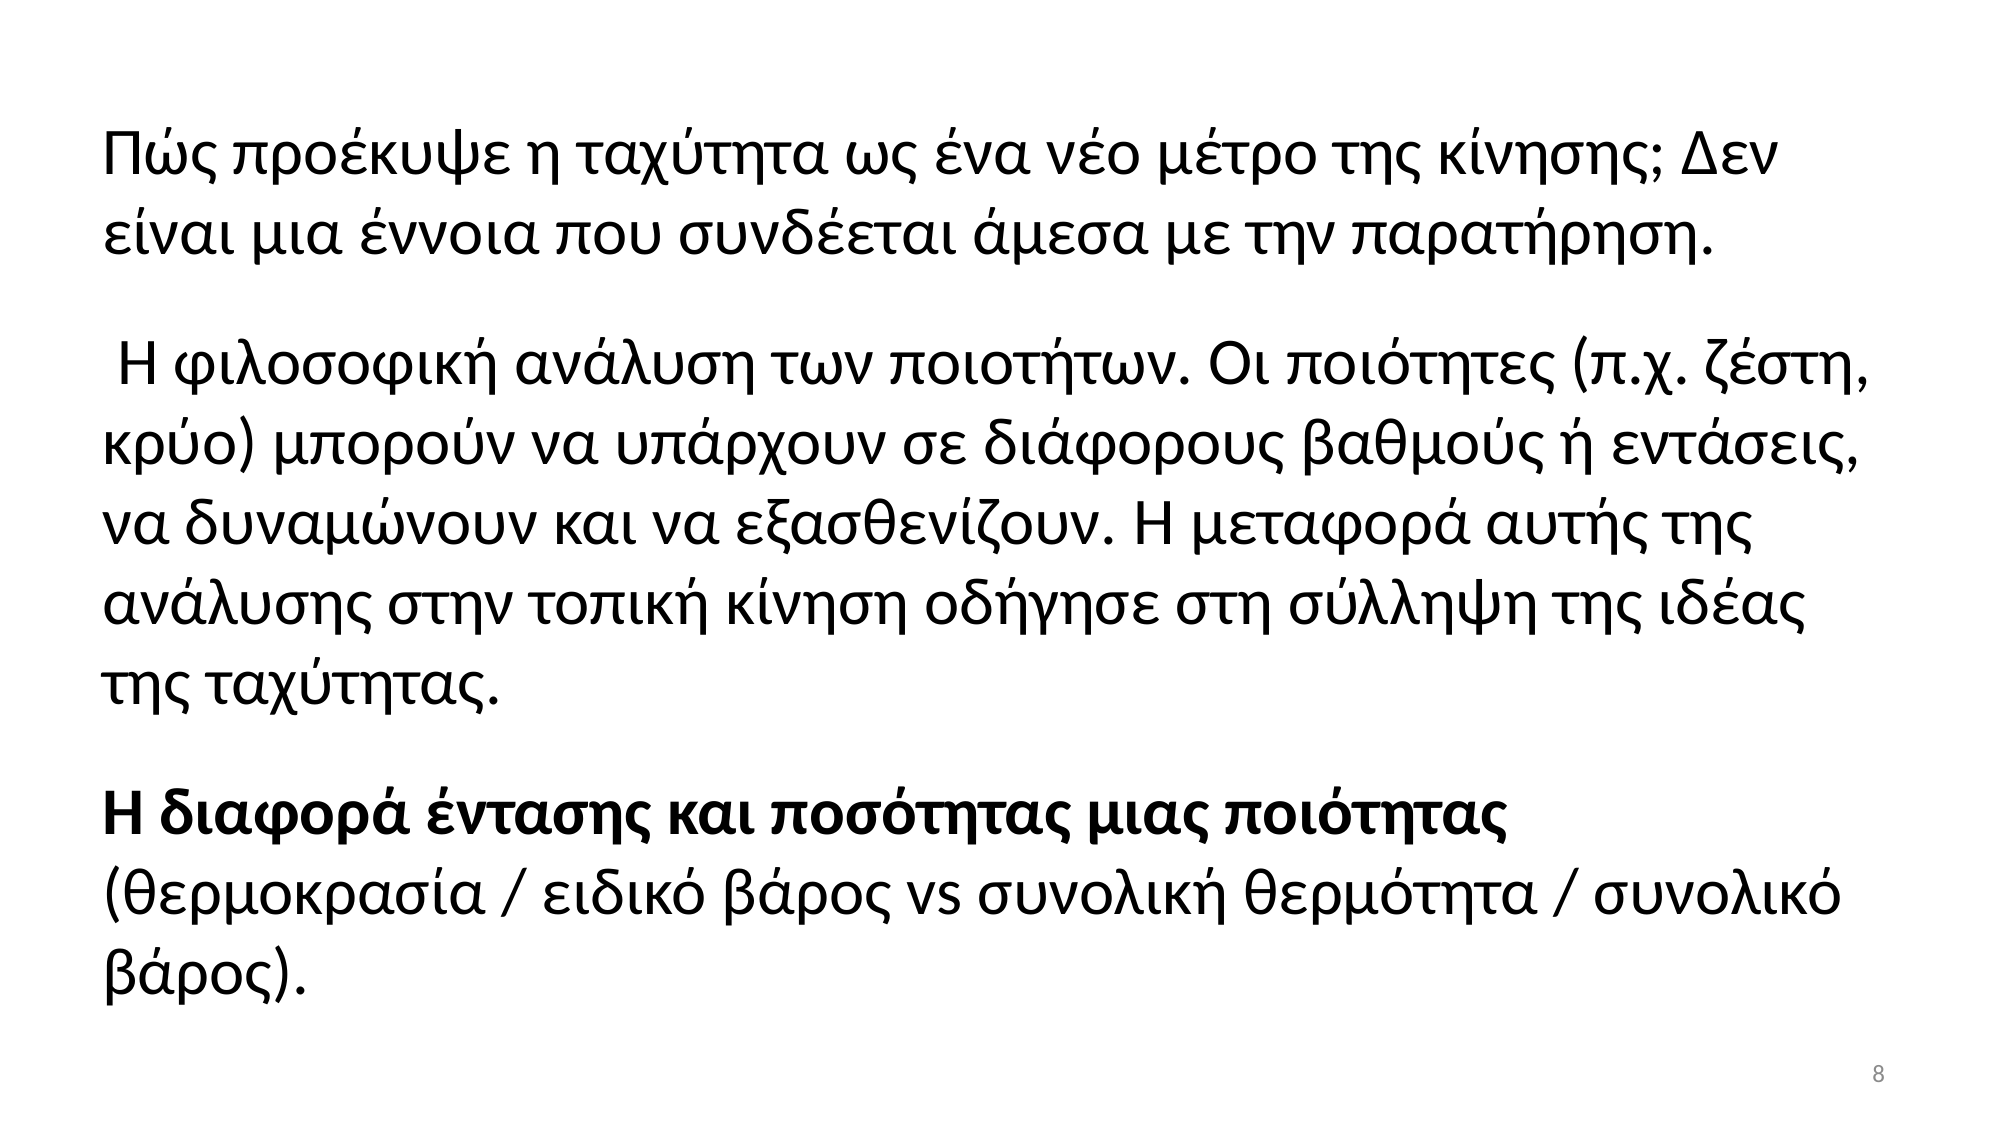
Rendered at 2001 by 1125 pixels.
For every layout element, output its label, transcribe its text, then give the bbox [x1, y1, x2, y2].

text_box Πώς προέκυψε η ταχύτητα ως ένα νέο μέτρο της κίνησης; Δεν είναι μια έννοια που συνδέεται άμεσα με την παρατήρηση. Η φιλοσοφική ανάλυση των ποιοτήτων. Οι ποιότητες (π.χ. ζέστη, κρύο) μπορούν να υπάρχουν σε διάφορους βαθμούς ή εντάσεις, να δυναμώνουν και να εξασθενίζουν. Η μεταφορά αυτής της ανάλυσης στην τοπική κίνηση οδήγησε στη σύλληψη της ιδέας της ταχύτητας. Η διαφορά έντασης και ποσότητας μιας ποιότητας (θερμοκρασία / ειδικό βάρος vs συνολική θερμότητα / συνολικό βάρος). [87, 100, 1913, 1015]
slide_number 8 [1433, 1042, 1900, 1103]
